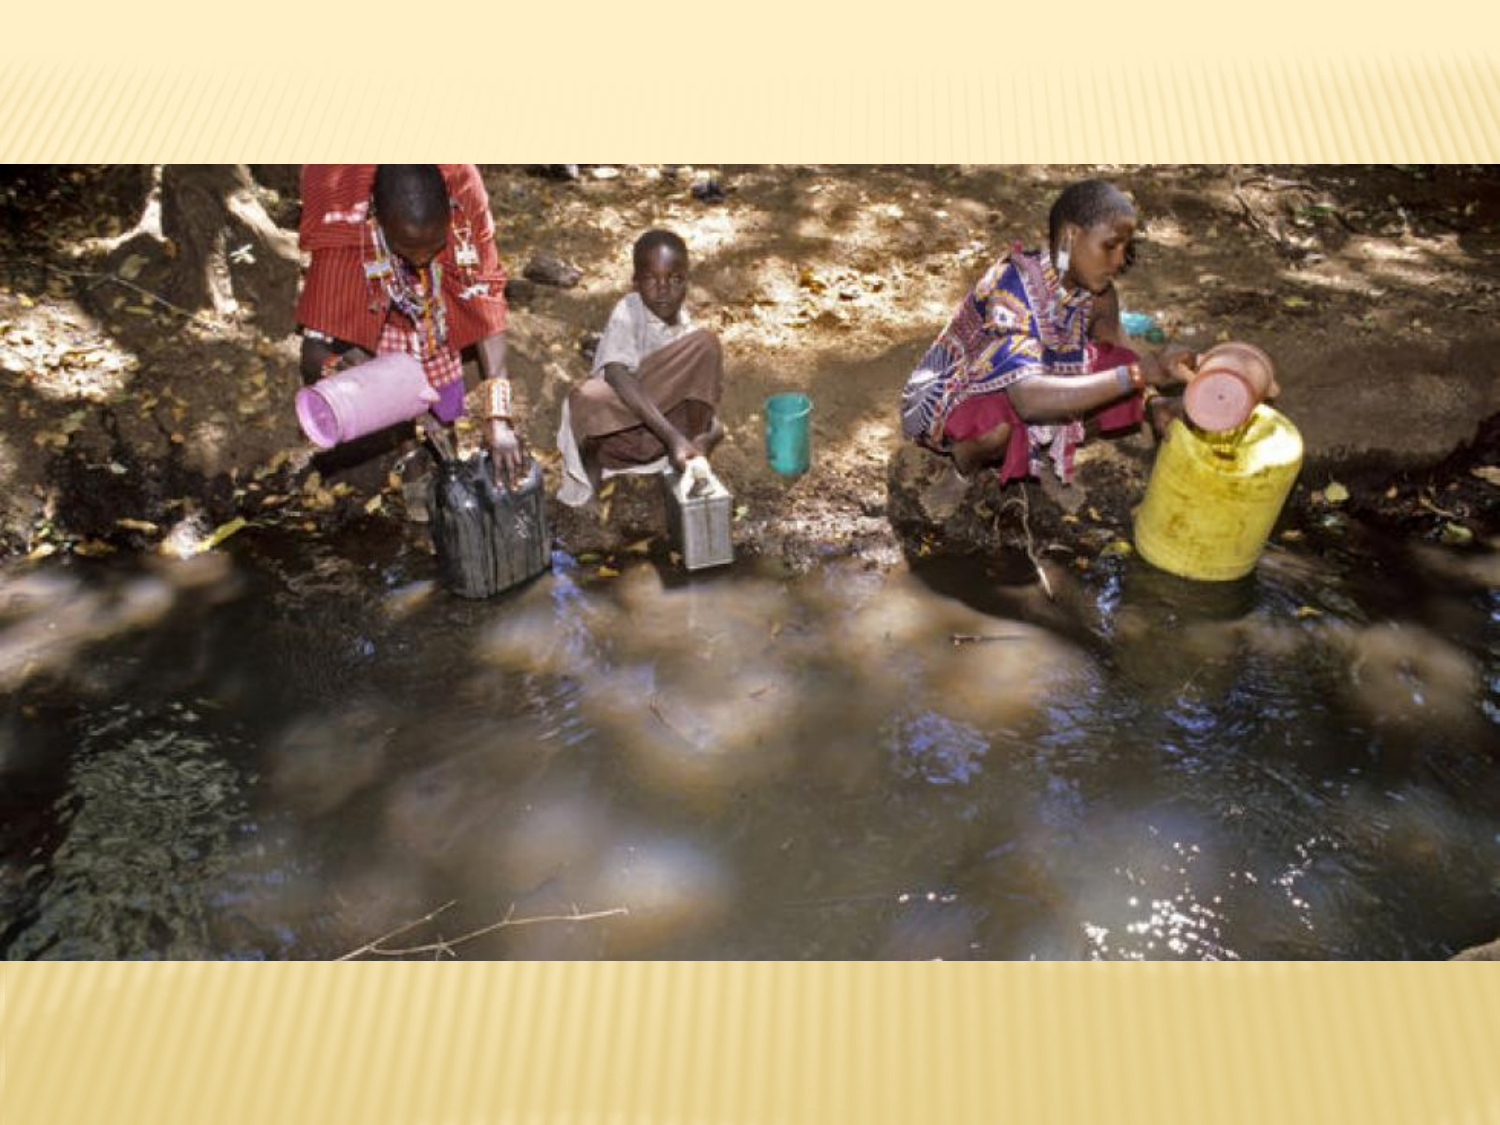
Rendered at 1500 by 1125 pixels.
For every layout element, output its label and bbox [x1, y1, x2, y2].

picture [0, 164, 1500, 961]
